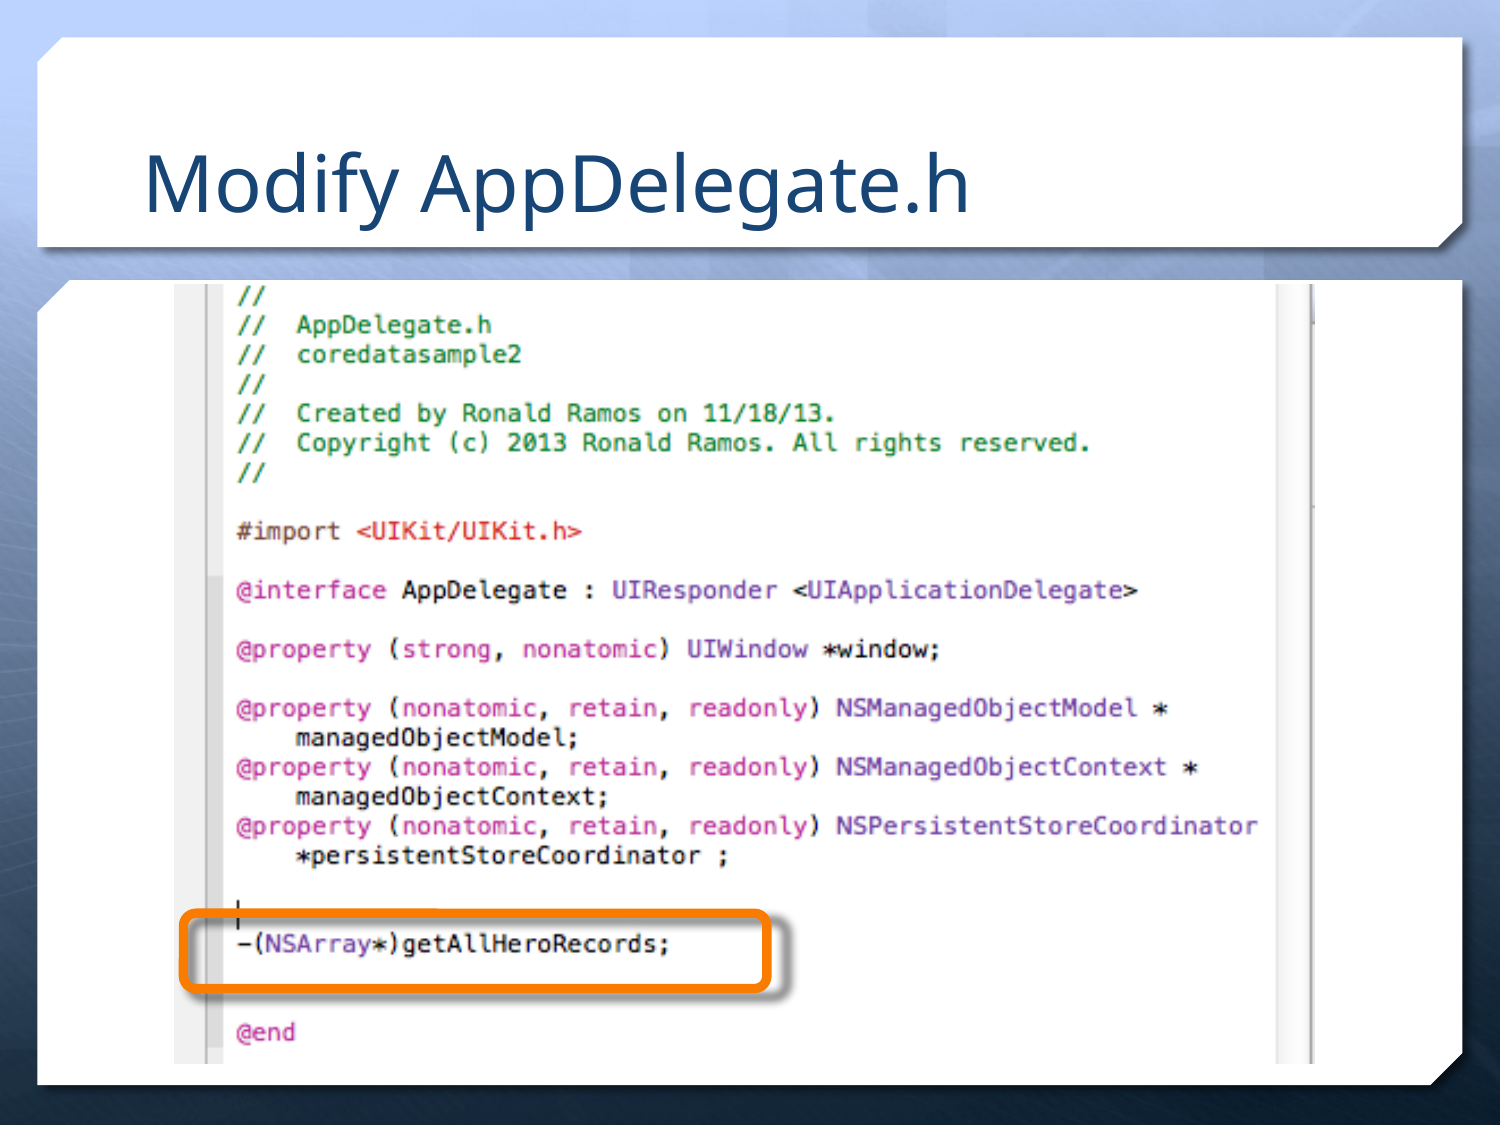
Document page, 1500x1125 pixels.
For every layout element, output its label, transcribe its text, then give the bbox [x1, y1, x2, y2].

title Modify AppDelegate.h [127, 48, 1372, 236]
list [174, 284, 1315, 1065]
